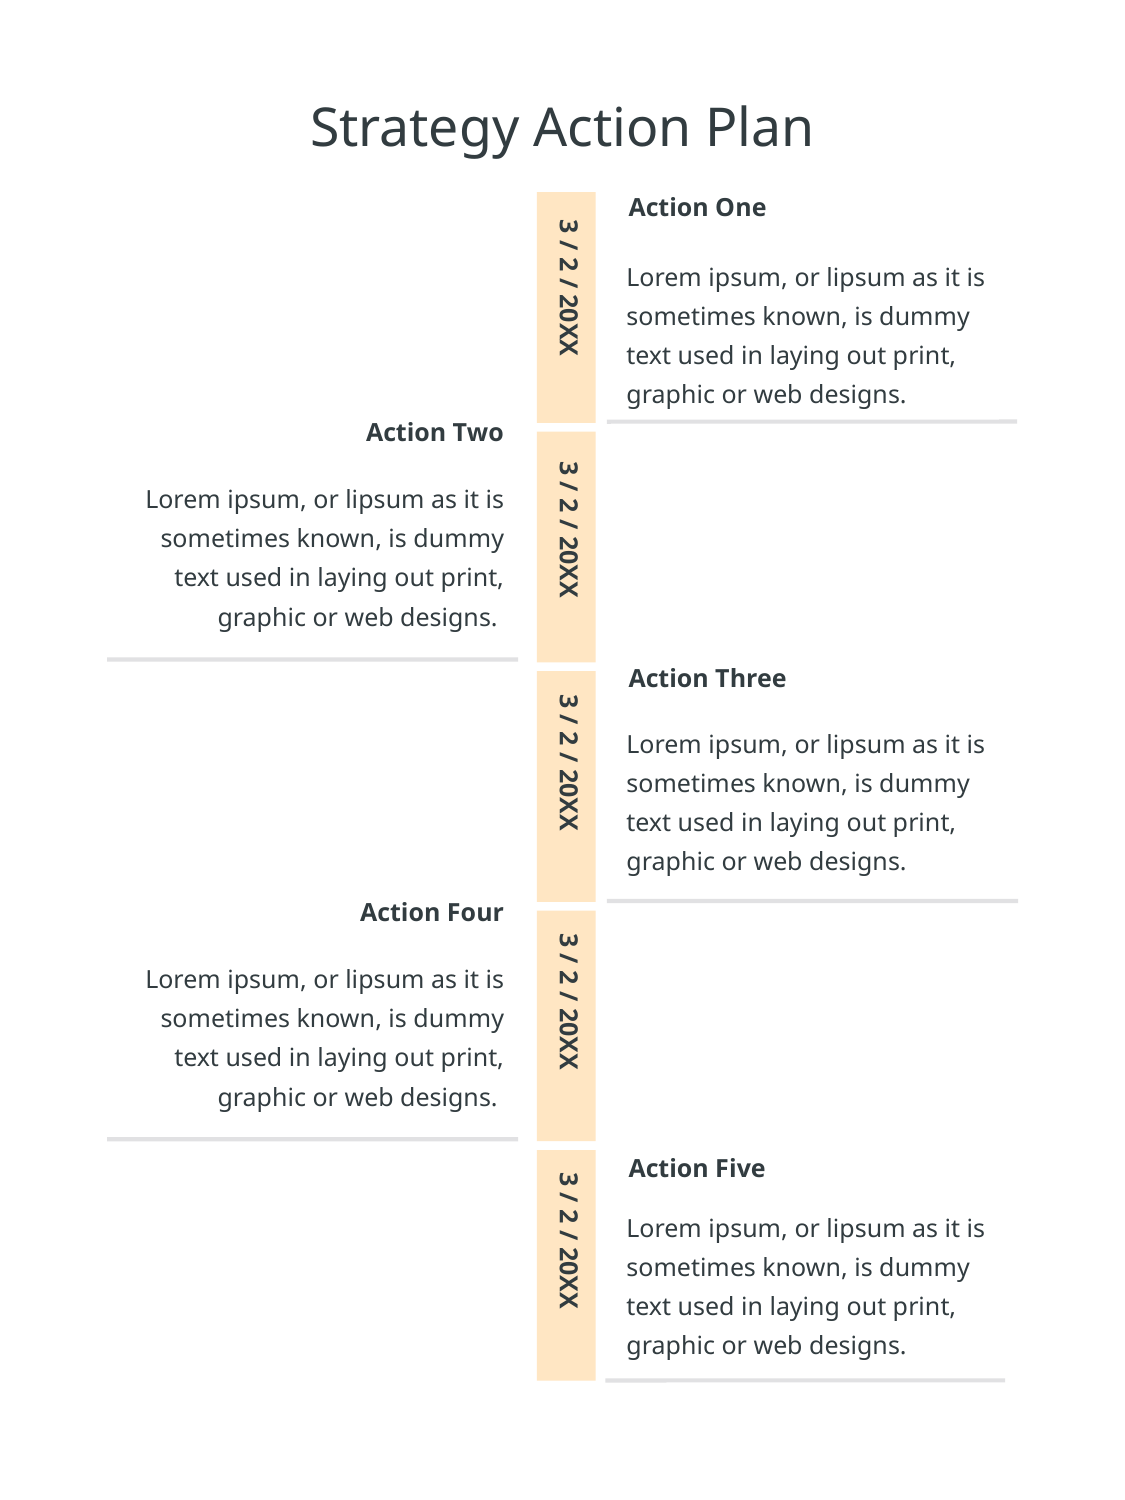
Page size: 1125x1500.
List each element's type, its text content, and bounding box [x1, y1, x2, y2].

text_box Action One [628, 196, 937, 221]
text_box Lorem ipsum, or lipsum as it is sometimes known, is dummy text used in laying out print, graphic or web designs. [626, 718, 1019, 876]
text_box 3 / 2 / 20XX [554, 933, 580, 1085]
text_box Action Four [196, 901, 504, 927]
text_box Lorem ipsum, or lipsum as it is sometimes known, is dummy text used in laying out print, graphic or web designs. [112, 474, 505, 631]
text_box [536, 910, 596, 1142]
text_box 3 / 2 / 20XX [554, 219, 580, 372]
text_box Action Five [628, 1157, 937, 1182]
text_box Strategy Action Plan [109, 104, 1016, 157]
text_box Lorem ipsum, or lipsum as it is sometimes known, is dummy text used in laying out print, graphic or web designs. [626, 1202, 1019, 1360]
text_box Action Three [628, 668, 937, 693]
text_box [536, 192, 596, 423]
text_box 3 / 2 / 20XX [554, 461, 580, 613]
text_box [536, 1150, 596, 1381]
text_box 3 / 2 / 20XX [554, 1172, 580, 1324]
text_box [536, 431, 596, 663]
text_box [536, 671, 596, 902]
text_box Action Two [196, 422, 504, 447]
text_box Lorem ipsum, or lipsum as it is sometimes known, is dummy text used in laying out print, graphic or web designs. [626, 251, 1019, 409]
text_box 3 / 2 / 20XX [554, 694, 580, 846]
text_box Lorem ipsum, or lipsum as it is sometimes known, is dummy text used in laying out print, graphic or web designs. [112, 954, 505, 1112]
